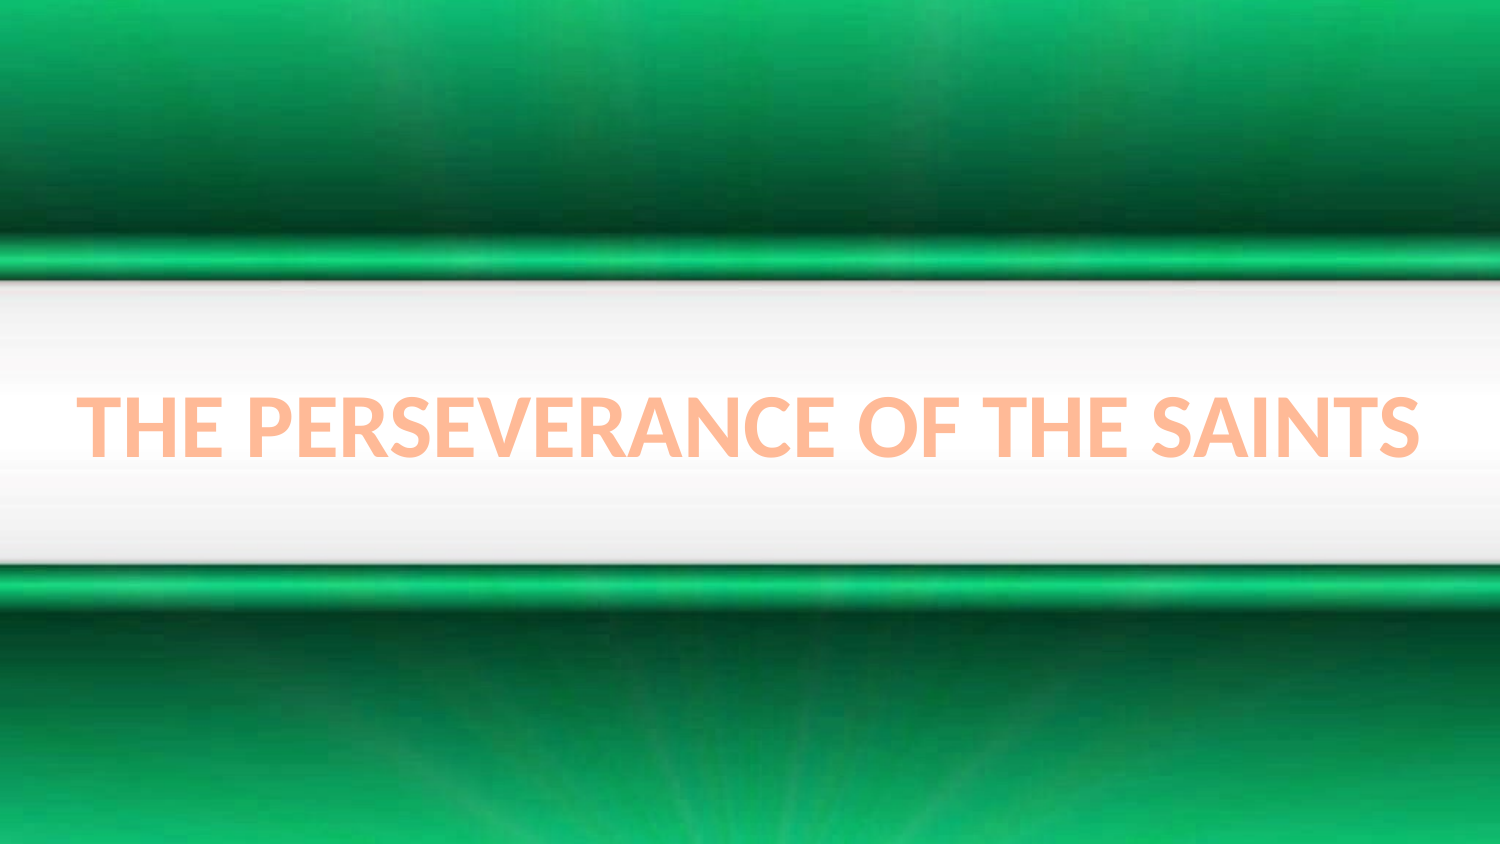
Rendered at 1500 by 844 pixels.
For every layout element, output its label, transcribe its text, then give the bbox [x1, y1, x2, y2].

picture [0, 484, 1500, 844]
picture [0, 0, 1500, 358]
text_box THE PERSEVERANCE OF THE SAINTS [0, 358, 1500, 484]
